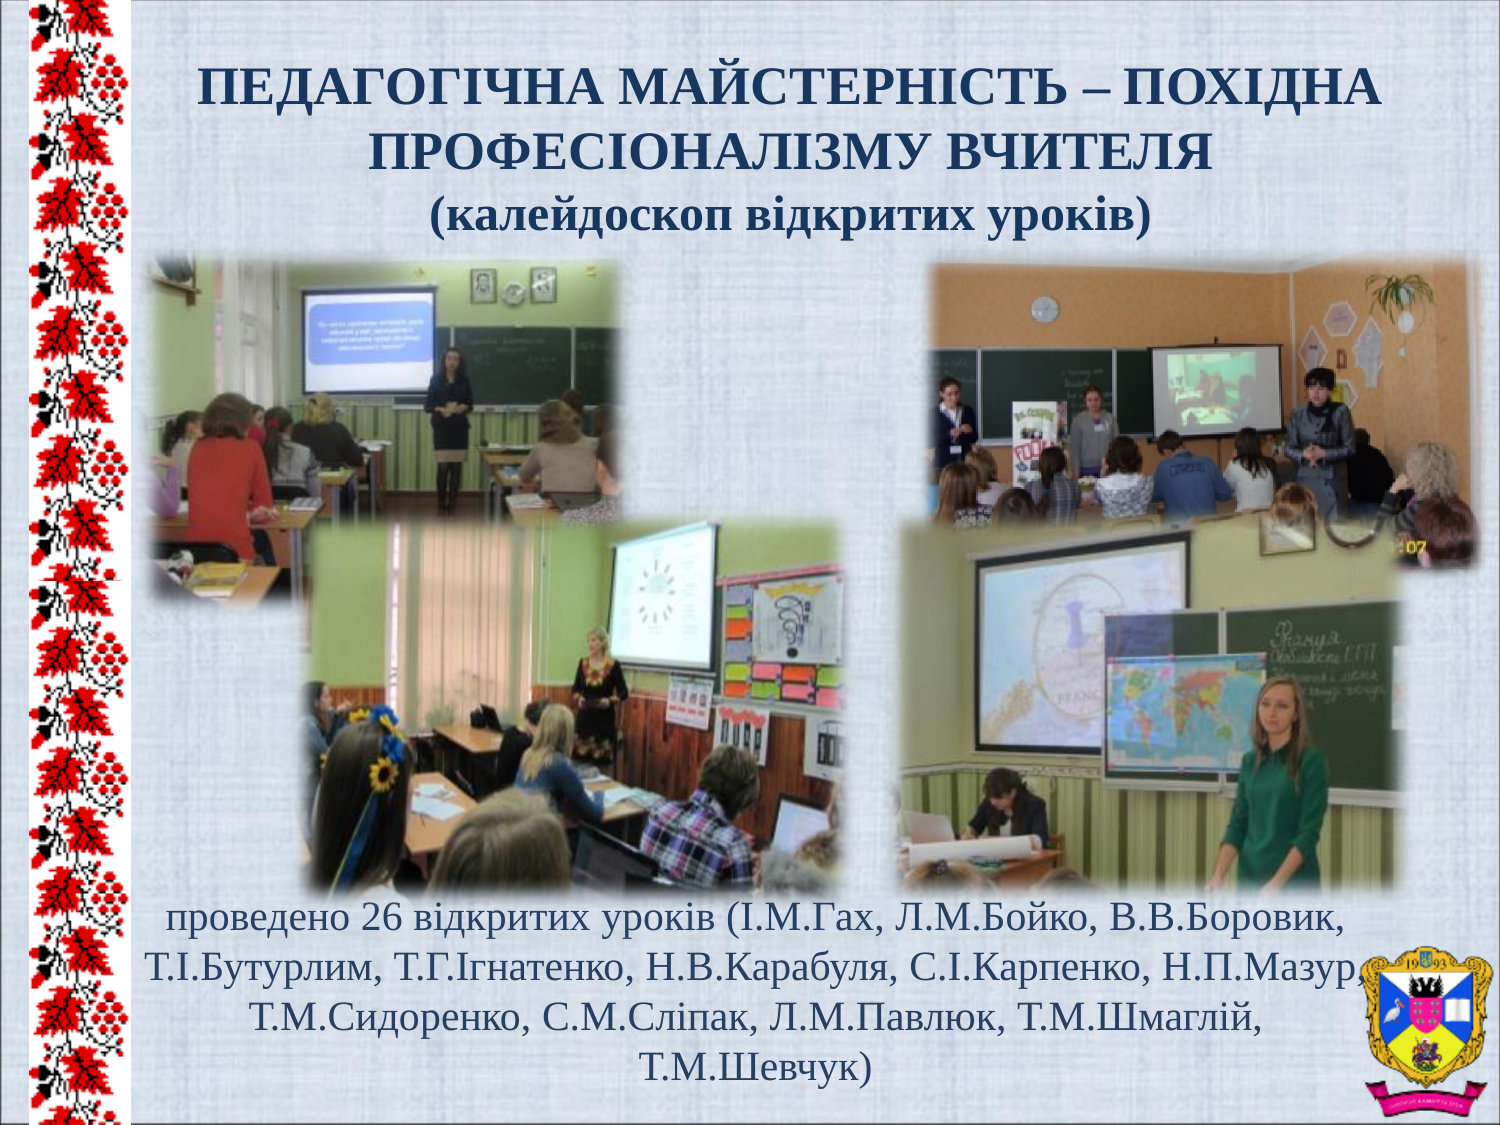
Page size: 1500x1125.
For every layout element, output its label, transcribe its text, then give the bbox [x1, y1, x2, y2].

text_box проведено 26 відкритих уроків (І.М.Гах, Л.М.Бойко, В.В.Боровик, Т.І.Бутурлим, Т.Г.Ігнатенко, Н.В.Карабуля, С.І.Карпенко, Н.П.Мазур, Т.М.Сидоренко, С.М.Сліпак, Л.М.Павлюк, Т.М.Шмаглій, Т.М.Шевчук) [138, 881, 1388, 1097]
text_box ПЕДАГОГІЧНА МАЙСТЕРНІСТЬ – ПОХІДНА ПРОФЕСІОНАЛІЗМУ ВЧИТЕЛЯ (калейдоскоп відкритих уроків) [138, 42, 1500, 248]
picture [0, 0, 1500, 1125]
